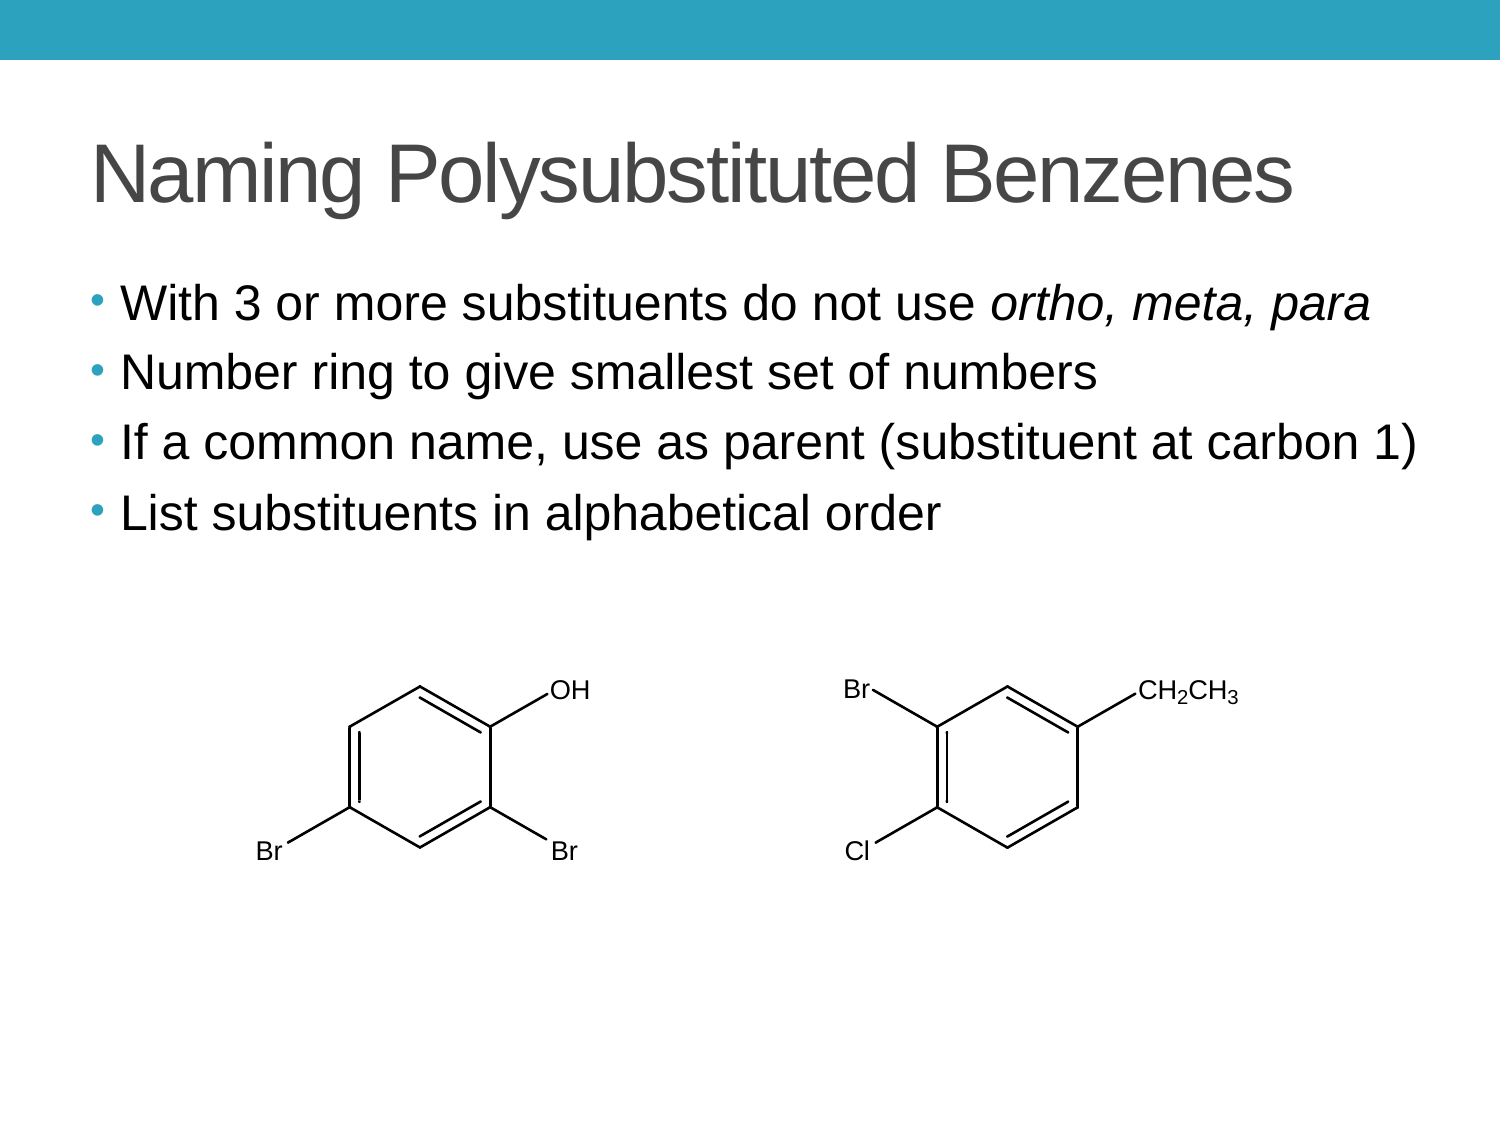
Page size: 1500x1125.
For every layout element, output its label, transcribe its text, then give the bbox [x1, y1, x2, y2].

list With 3 or more substituents do not use ortho, meta, para Number ring to give smallest set of numbers If a common name, use as parent (substituent at carbon 1) List substituents in alphabetical order [75, 262, 1450, 1063]
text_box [249, 674, 595, 867]
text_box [837, 674, 1244, 867]
title Naming Polysubstituted Benzenes [75, 87, 1425, 250]
